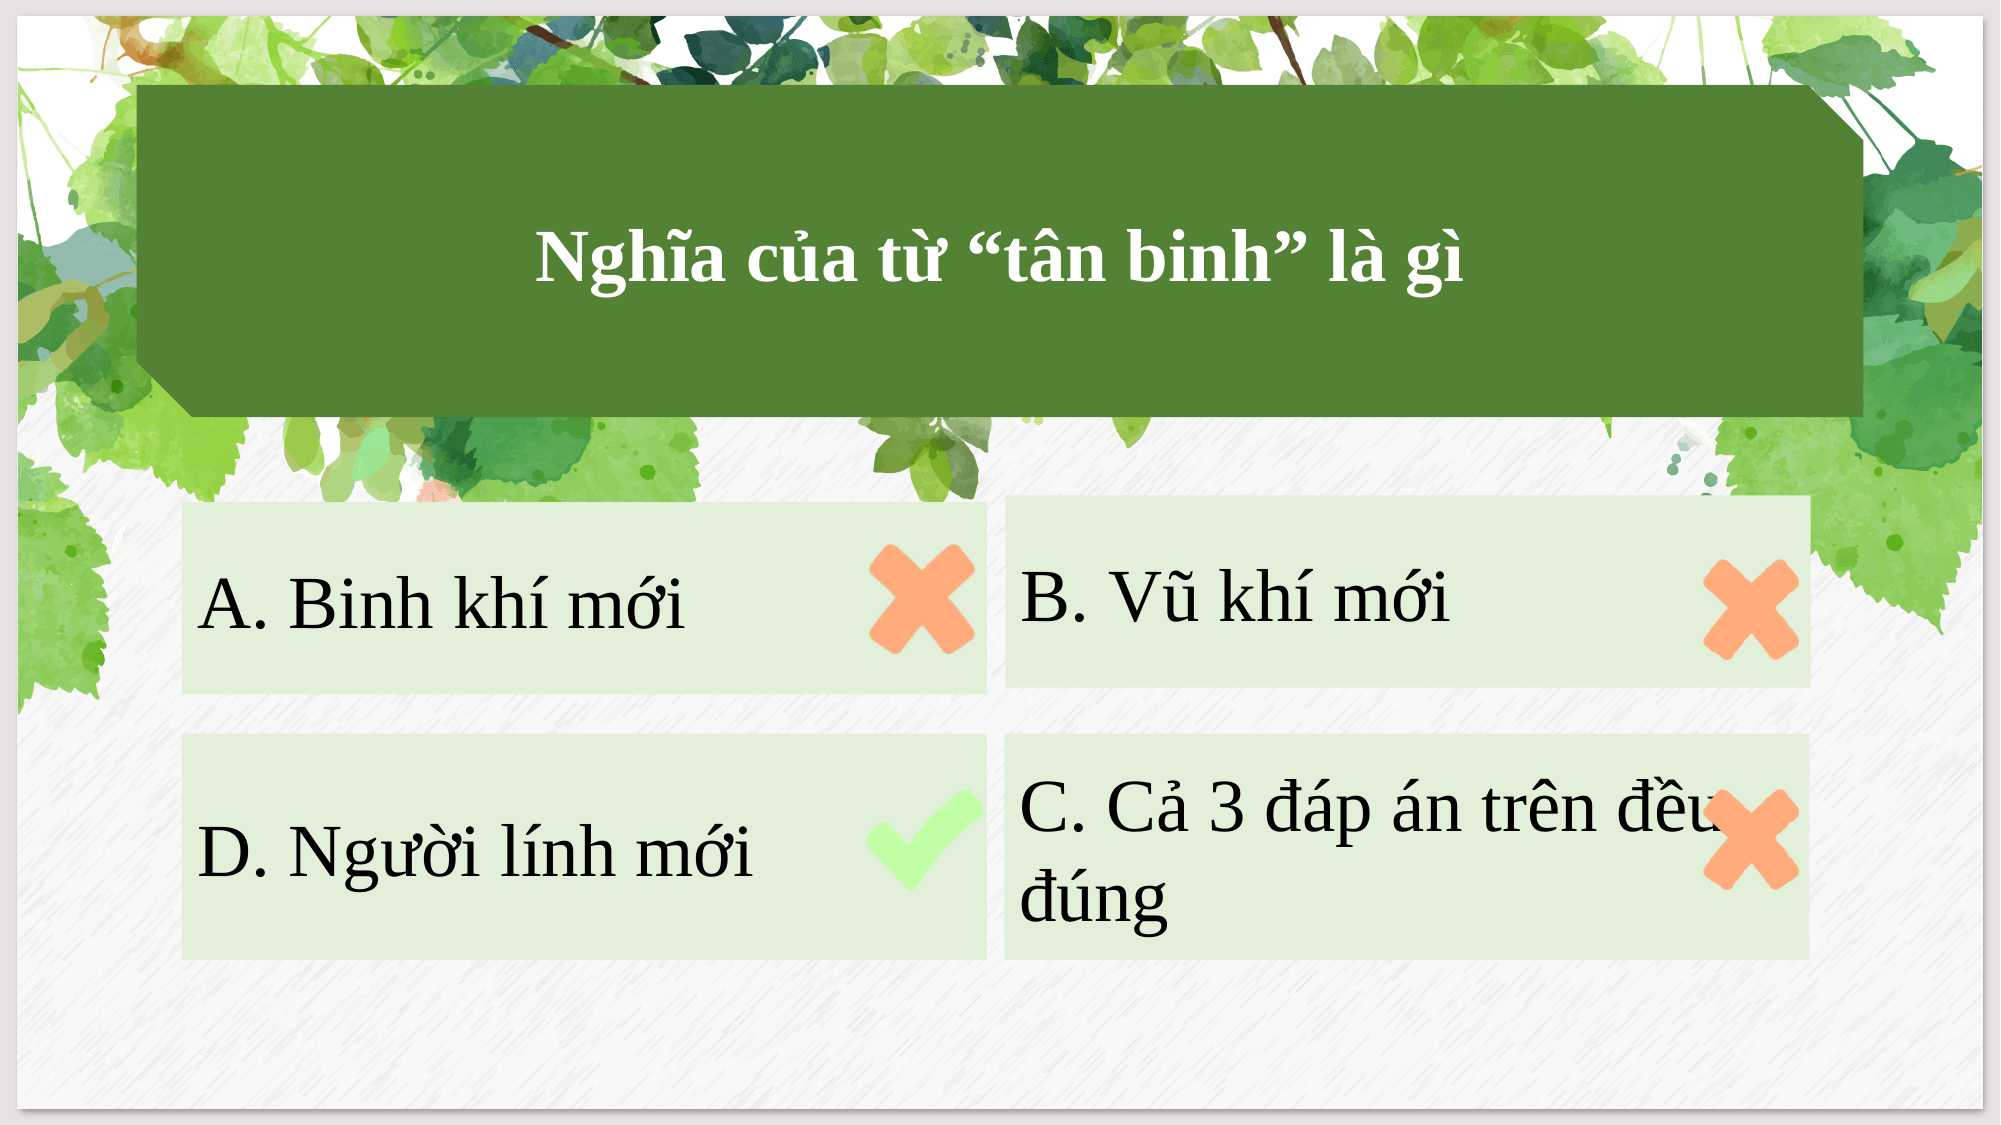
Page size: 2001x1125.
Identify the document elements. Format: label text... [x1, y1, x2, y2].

picture [1689, 786, 1810, 893]
text_box B. Vũ khí mới [1005, 494, 1812, 689]
text_box A. Binh khí mới [181, 501, 988, 695]
picture [859, 785, 992, 892]
text_box Nghĩa của từ “tân binh” là gì [135, 83, 1865, 419]
text_box D. Người lính mới [181, 733, 988, 961]
picture [17, 16, 1983, 717]
text_box C. Cả 3 đáp án trên đều đúng [1003, 733, 1810, 961]
